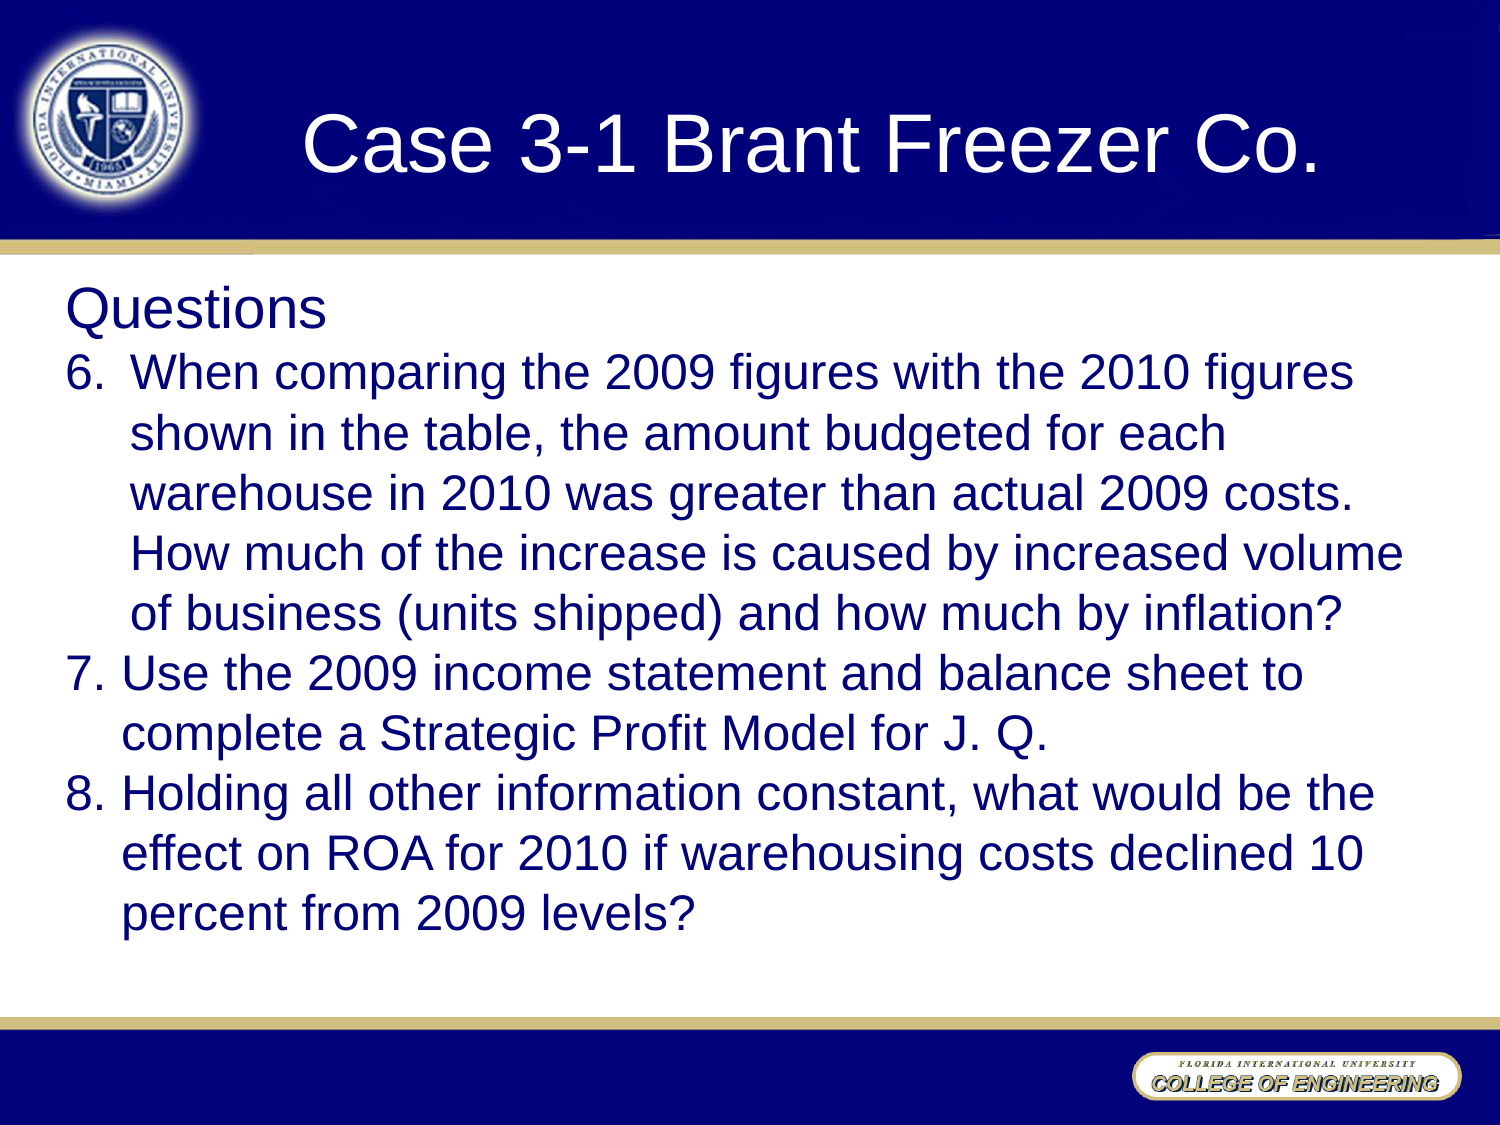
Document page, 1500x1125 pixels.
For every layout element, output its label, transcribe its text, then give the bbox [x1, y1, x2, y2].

picture [0, 0, 1500, 1125]
list Questions When comparing the 2009 figures with the 2010 figures shown in the table, the amount budgeted for each warehouse in 2010 was greater than actual 2009 costs. How much of the increase is caused by increased volume of business (units shipped) and how much by inflation? Use the 2009 income statement and balance sheet to complete a Strategic Profit Model for J. Q. Holding all other information constant, what would be the effect on ROA for 2010 if warehousing costs declined 10 percent from 2009 levels? [49, 262, 1451, 1006]
title Case 3-1 Brant Freezer Co. [199, 44, 1426, 233]
